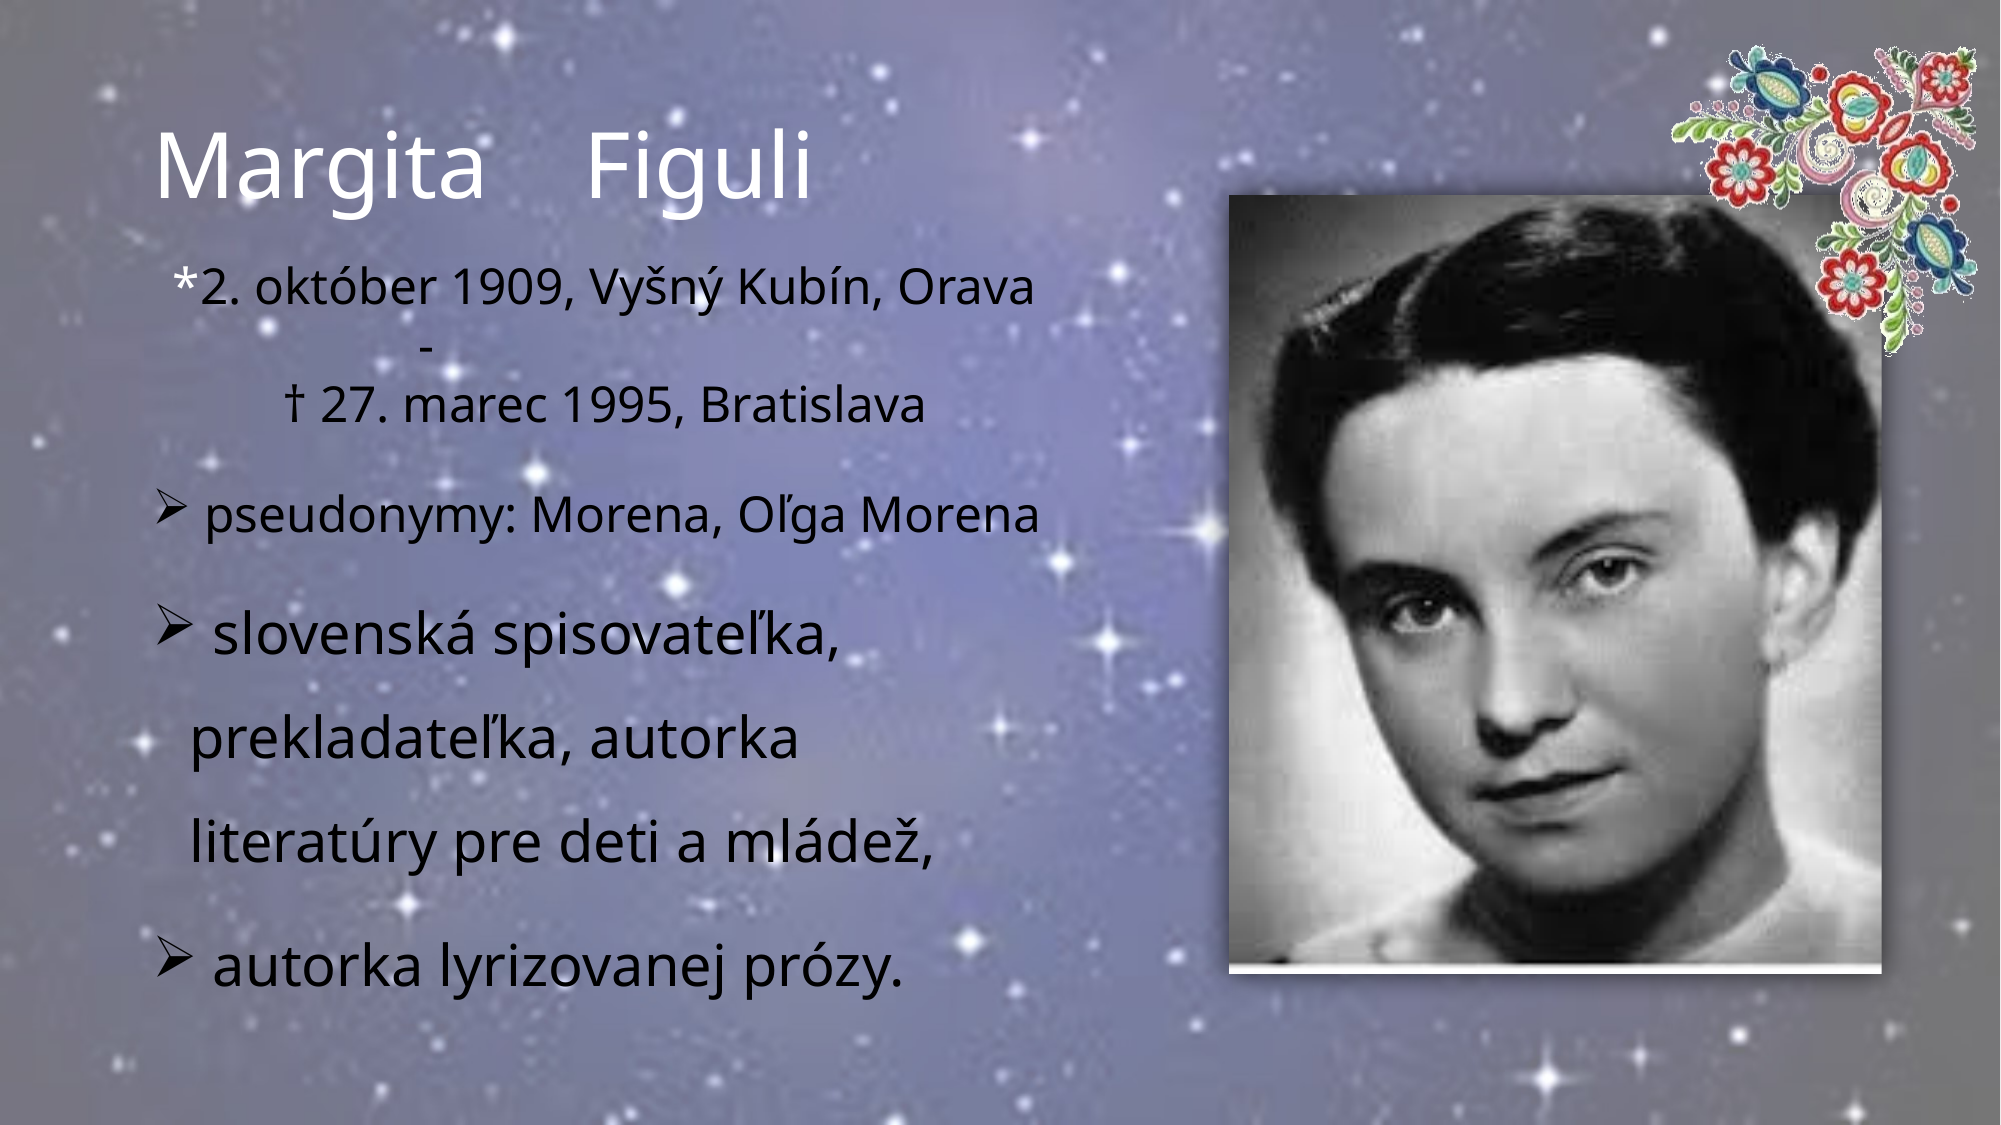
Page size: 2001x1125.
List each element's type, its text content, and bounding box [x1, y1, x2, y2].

title Margita Figuli [137, 59, 1668, 278]
list *2. október 1909, Vyšný Kubín, Orava - † 27. marec 1995, Bratislava pseudonymy: Morena, Oľga Morena slovenská spisovateľka, prekladateľka, autorka literatúry pre deti a mládež, autorka lyrizovanej prózy. [137, 246, 1073, 1014]
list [1229, 194, 1882, 974]
picture [0, 0, 2001, 1125]
